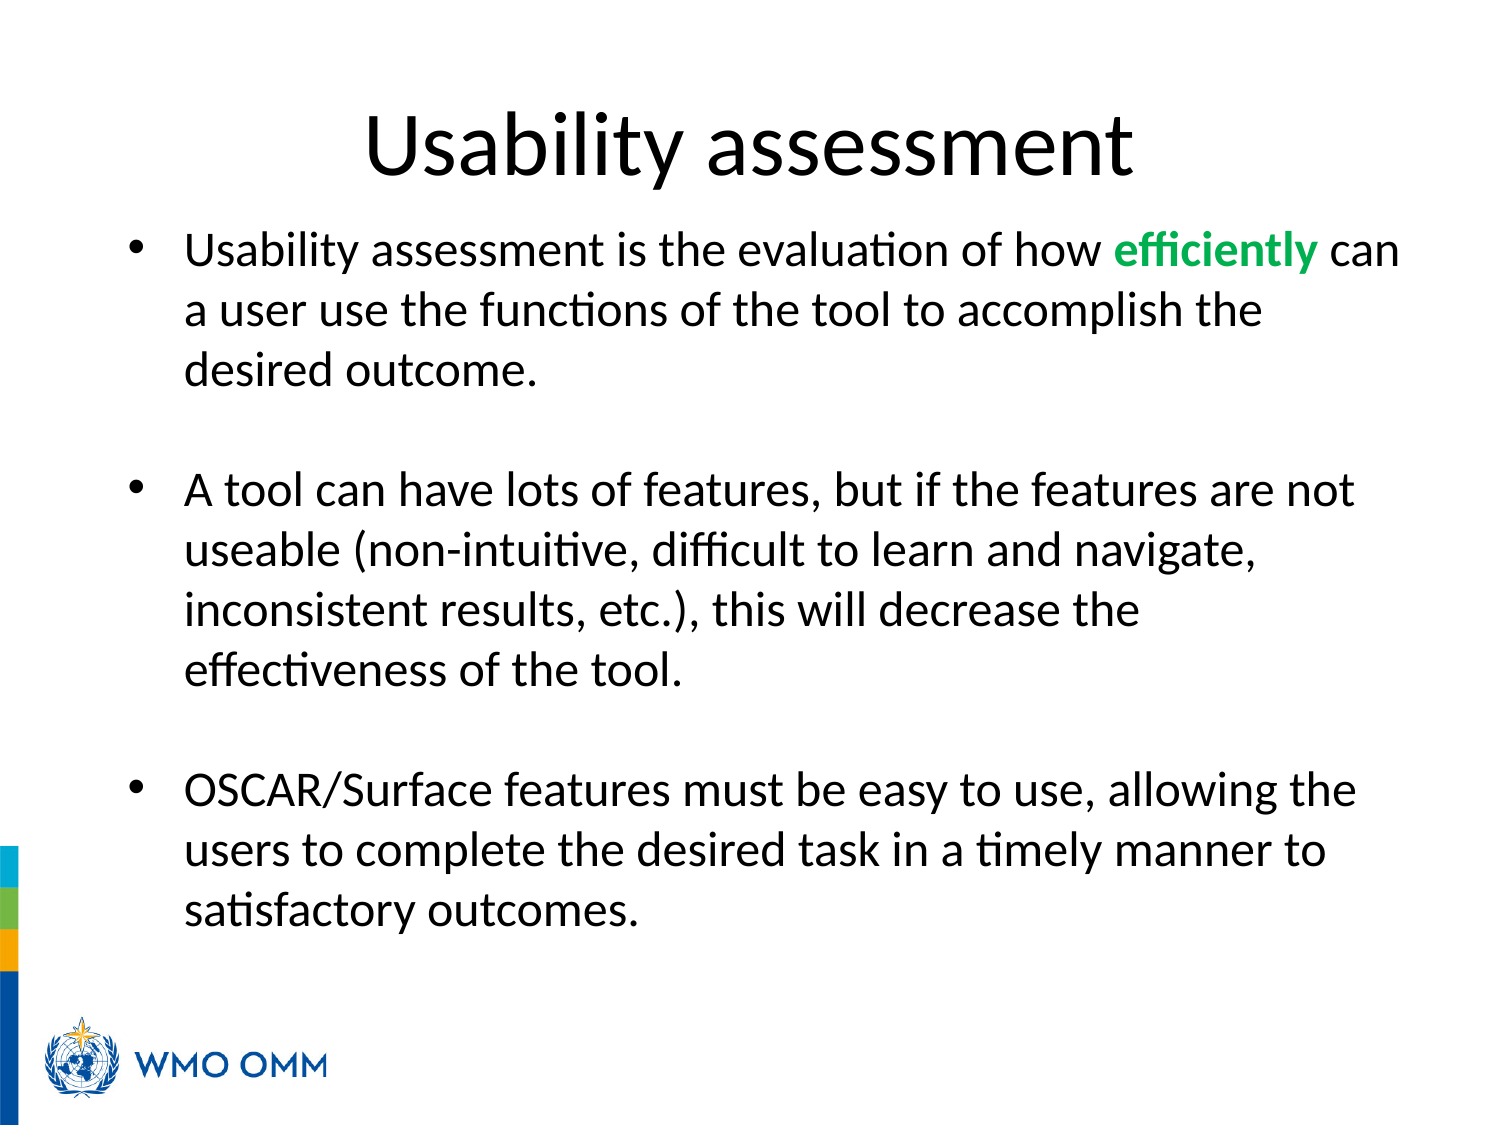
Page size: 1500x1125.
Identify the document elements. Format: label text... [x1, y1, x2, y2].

picture [0, 845, 112, 1125]
text_box Usability assessment is the evaluation of how efficiently can a user use the functions of the tool to accomplish the desired outcome. A tool can have lots of features, but if the features are not useable (non-intuitive, difficult to learn and navigate, inconsistent results, etc.), this will decrease the effectiveness of the tool. OSCAR/Surface features must be easy to use, allowing the users to complete the desired task in a timely manner to satisfactory outcomes. [112, 208, 1425, 1125]
title Usability assessment [75, 45, 1425, 233]
